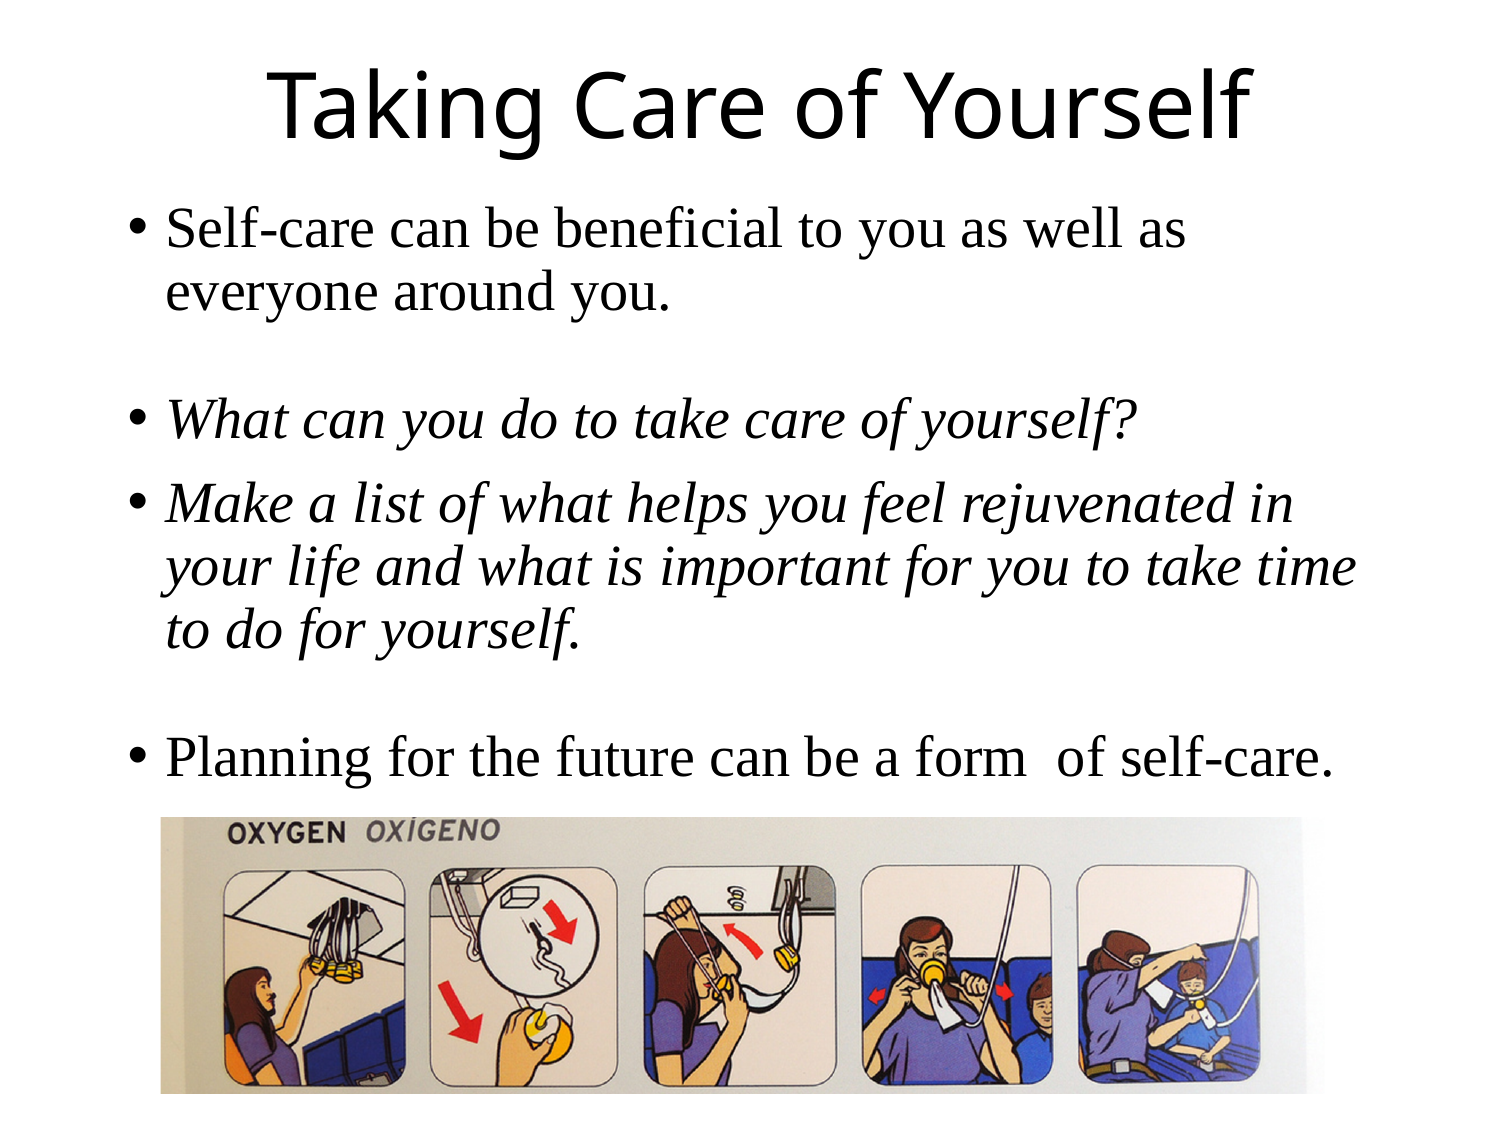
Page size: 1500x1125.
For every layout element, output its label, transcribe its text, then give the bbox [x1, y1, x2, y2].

title Taking Care of Yourself [112, 0, 1407, 189]
picture [160, 816, 1325, 1094]
list Self-care can be beneficial to you as well as everyone around you. What can you do to take care of yourself? Make a list of what helps you feel rejuvenated in your life and what is important for you to take time to do for yourself. Planning for the future can be a form of self-care. [112, 189, 1407, 904]
